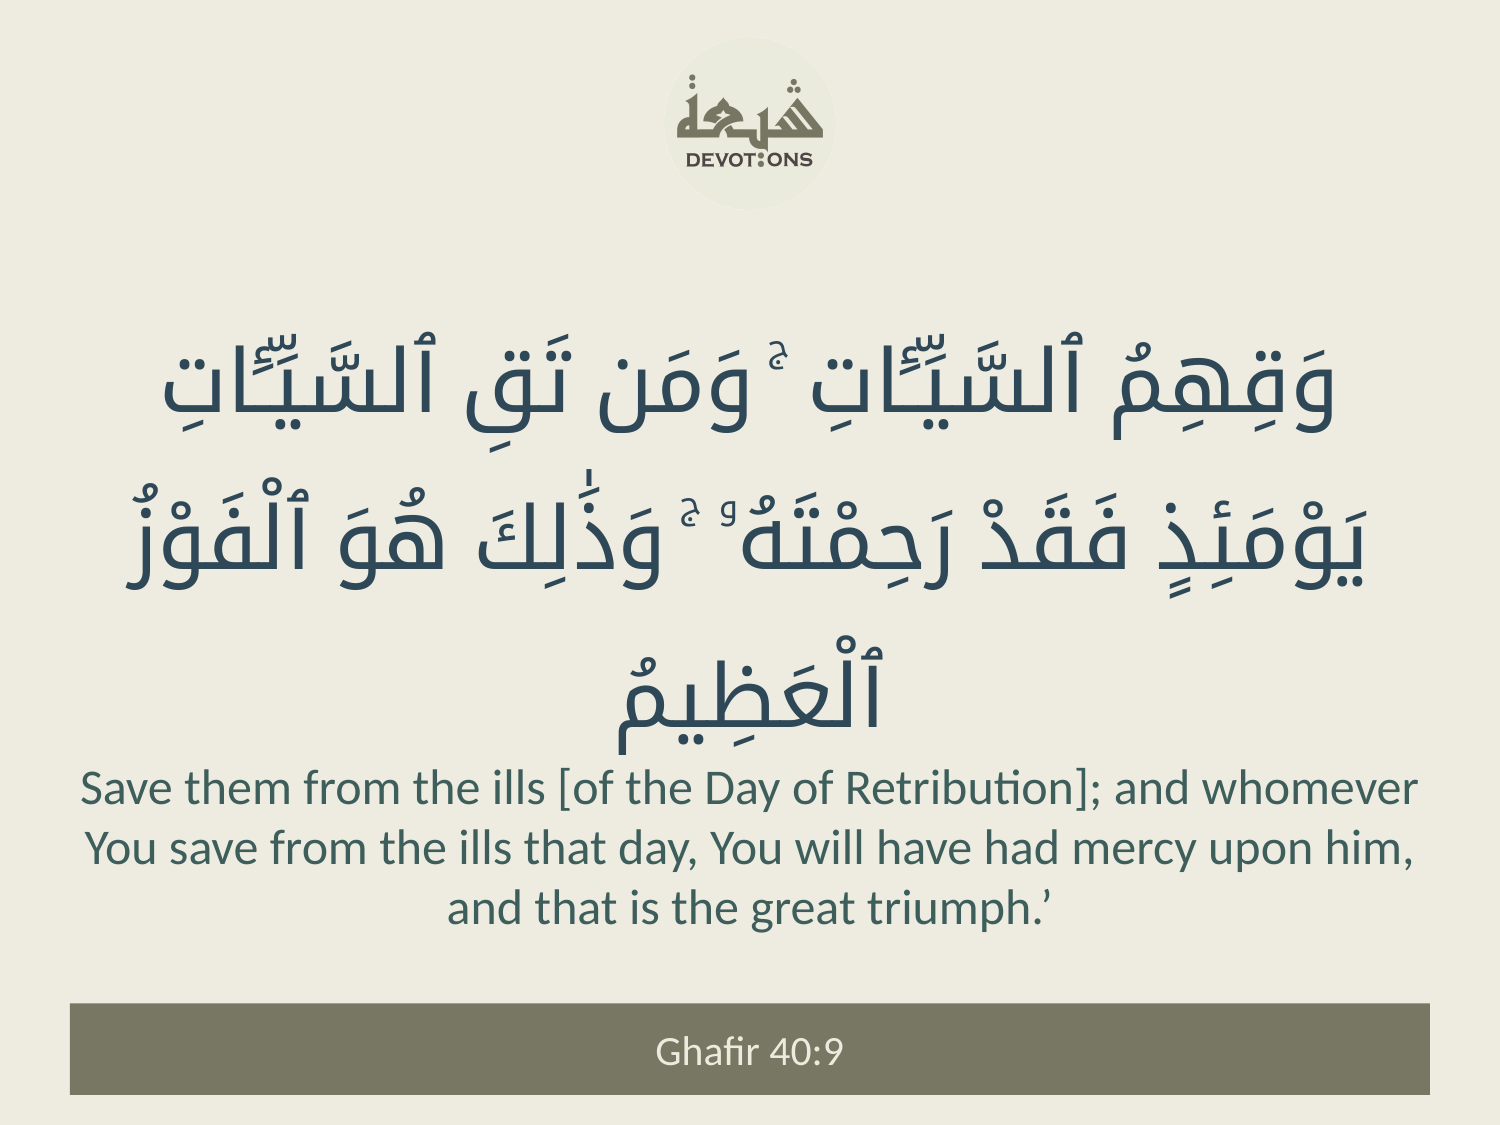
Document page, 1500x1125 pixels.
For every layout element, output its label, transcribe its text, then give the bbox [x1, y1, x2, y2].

list Ghafir 40:9 [69, 1003, 1430, 1095]
list وَقِهِمُ ٱلسَّيِّـَٔاتِ ۚ وَمَن تَقِ ٱلسَّيِّـَٔاتِ يَوْمَئِذٍ فَقَدْ رَحِمْتَهُۥ ۚ وَذَٰلِكَ هُوَ ٱلْفَوْزُ ٱلْعَظِيمُ Save them from the ills [of the Day of Retribution]; and whomever You save from the ills that day, You will have had mercy upon him, and that is the great triumph.’ [69, 203, 1430, 1003]
picture [656, 29, 844, 203]
